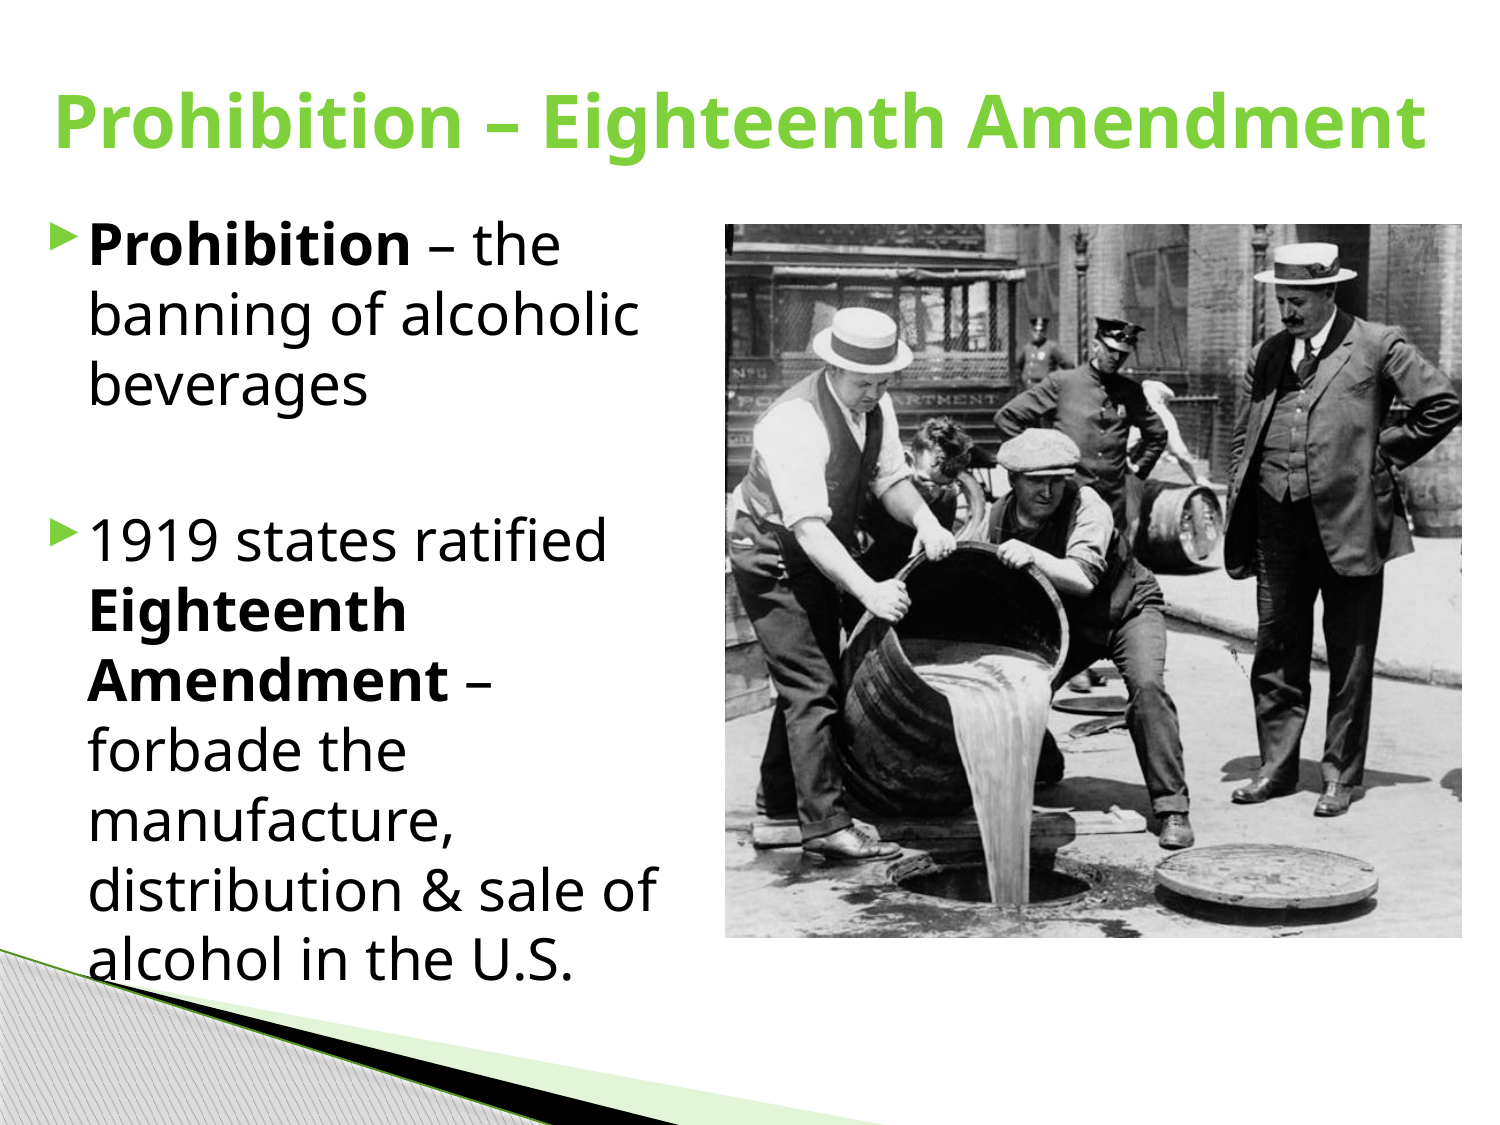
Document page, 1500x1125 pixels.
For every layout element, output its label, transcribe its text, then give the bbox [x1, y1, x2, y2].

picture [724, 224, 1462, 938]
title Prohibition – Eighteenth Amendment [37, 24, 1463, 213]
list Prohibition – the banning of alcoholic beverages 1919 states ratified Eighteenth Amendment – forbade the manufacture, distribution & sale of alcohol in the U.S. [12, 200, 725, 1025]
